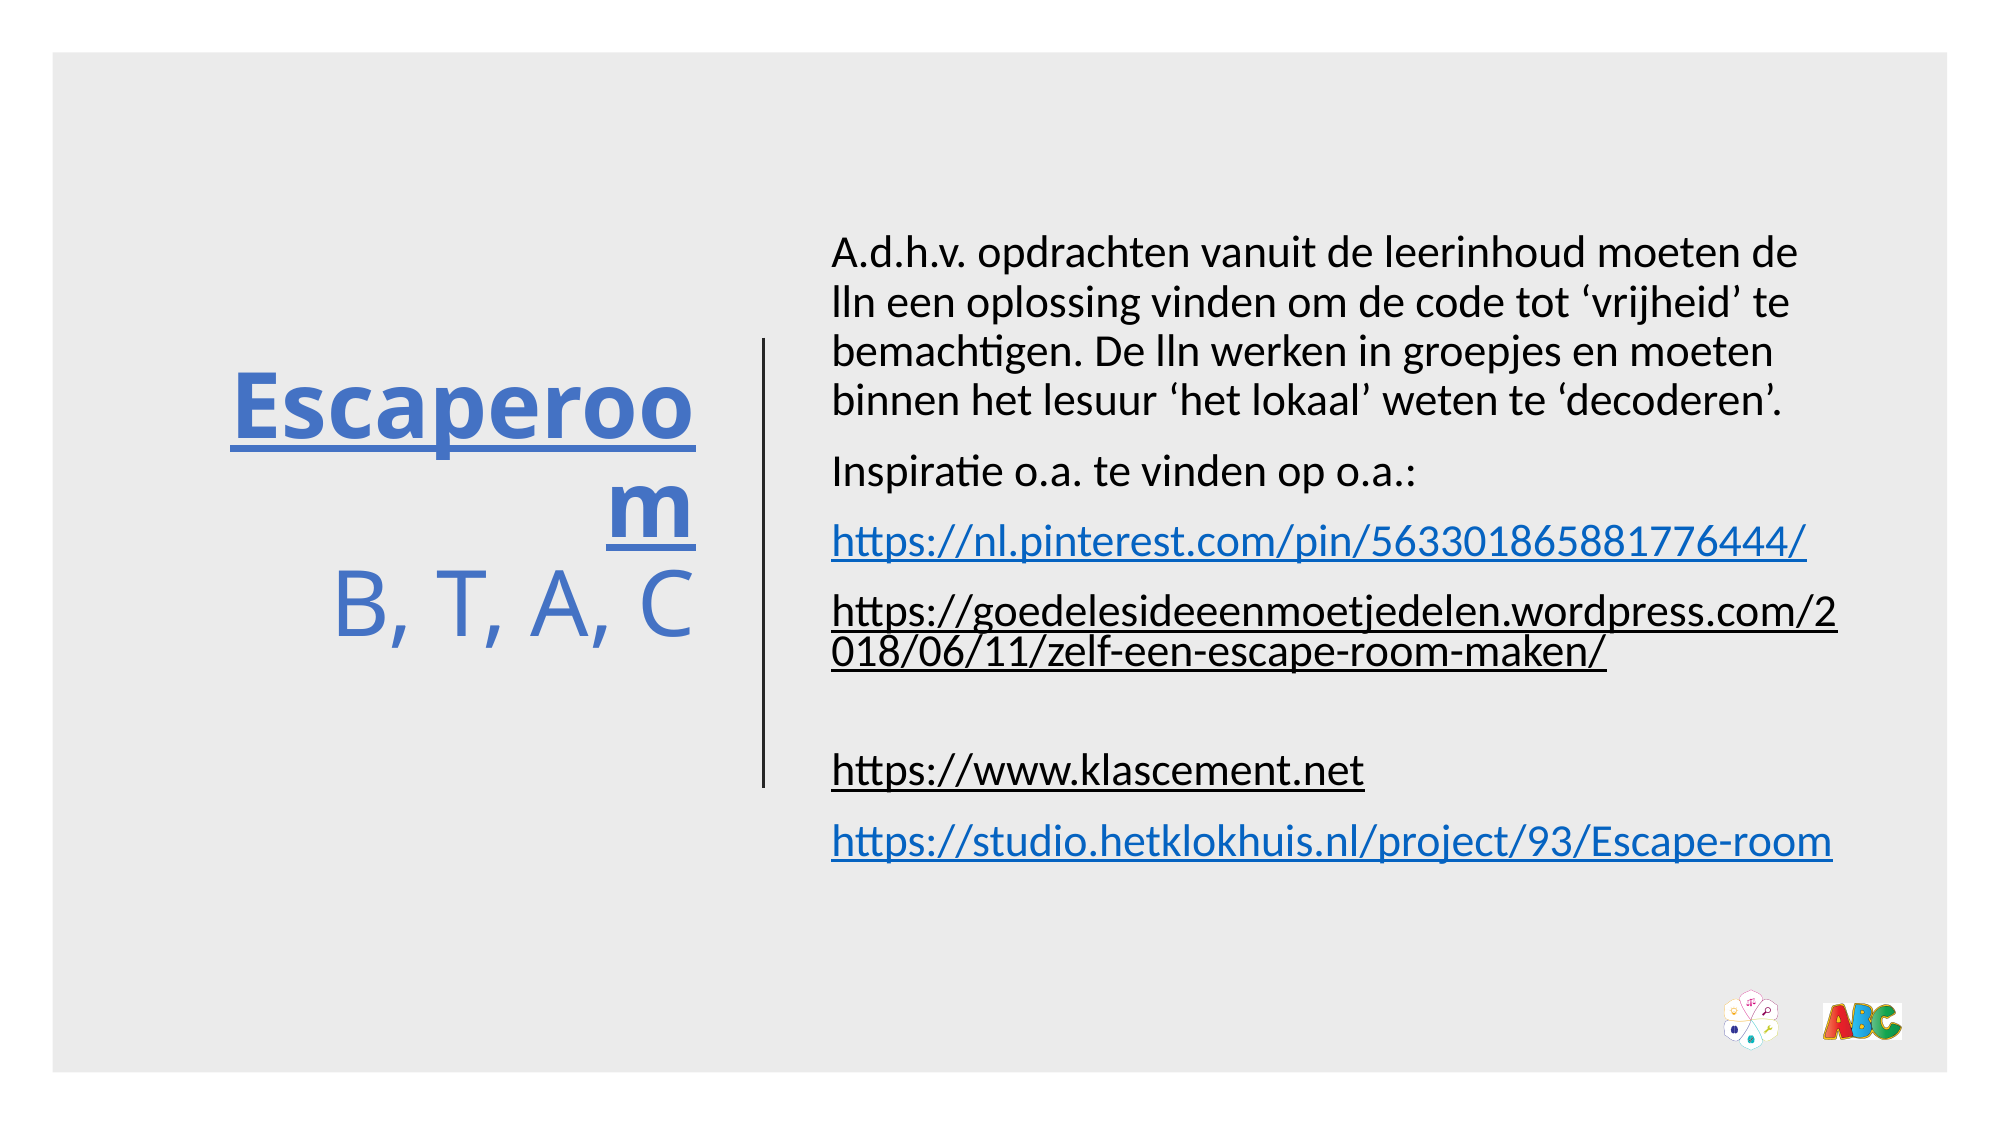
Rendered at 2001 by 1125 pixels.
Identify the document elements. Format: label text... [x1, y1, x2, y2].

picture [1720, 988, 1782, 1052]
text_box [52, 51, 1948, 1073]
picture [1823, 1003, 1902, 1040]
list A.d.h.v. opdrachten vanuit de leerinhoud moeten de lln een oplossing vinden om de code tot ‘vrijheid’ te bemachtigen. De lln werken in groepjes en moeten binnen het lesuur ‘het lokaal’ weten te ‘decoderen’. Inspiratie o.a. te vinden op o.a.: https://nl.pinterest.com/pin/563301865881776444/ https://goedelesideeenmoetjedelen.wordpress.com/2018/06/11/zelf-een-escape-room-maken/ https://www.klascement.net https://studio.hetklokhuis.nl/project/93/Escape-room [816, 158, 1863, 967]
title Escaperoom B, T, A, C [137, 158, 711, 967]
